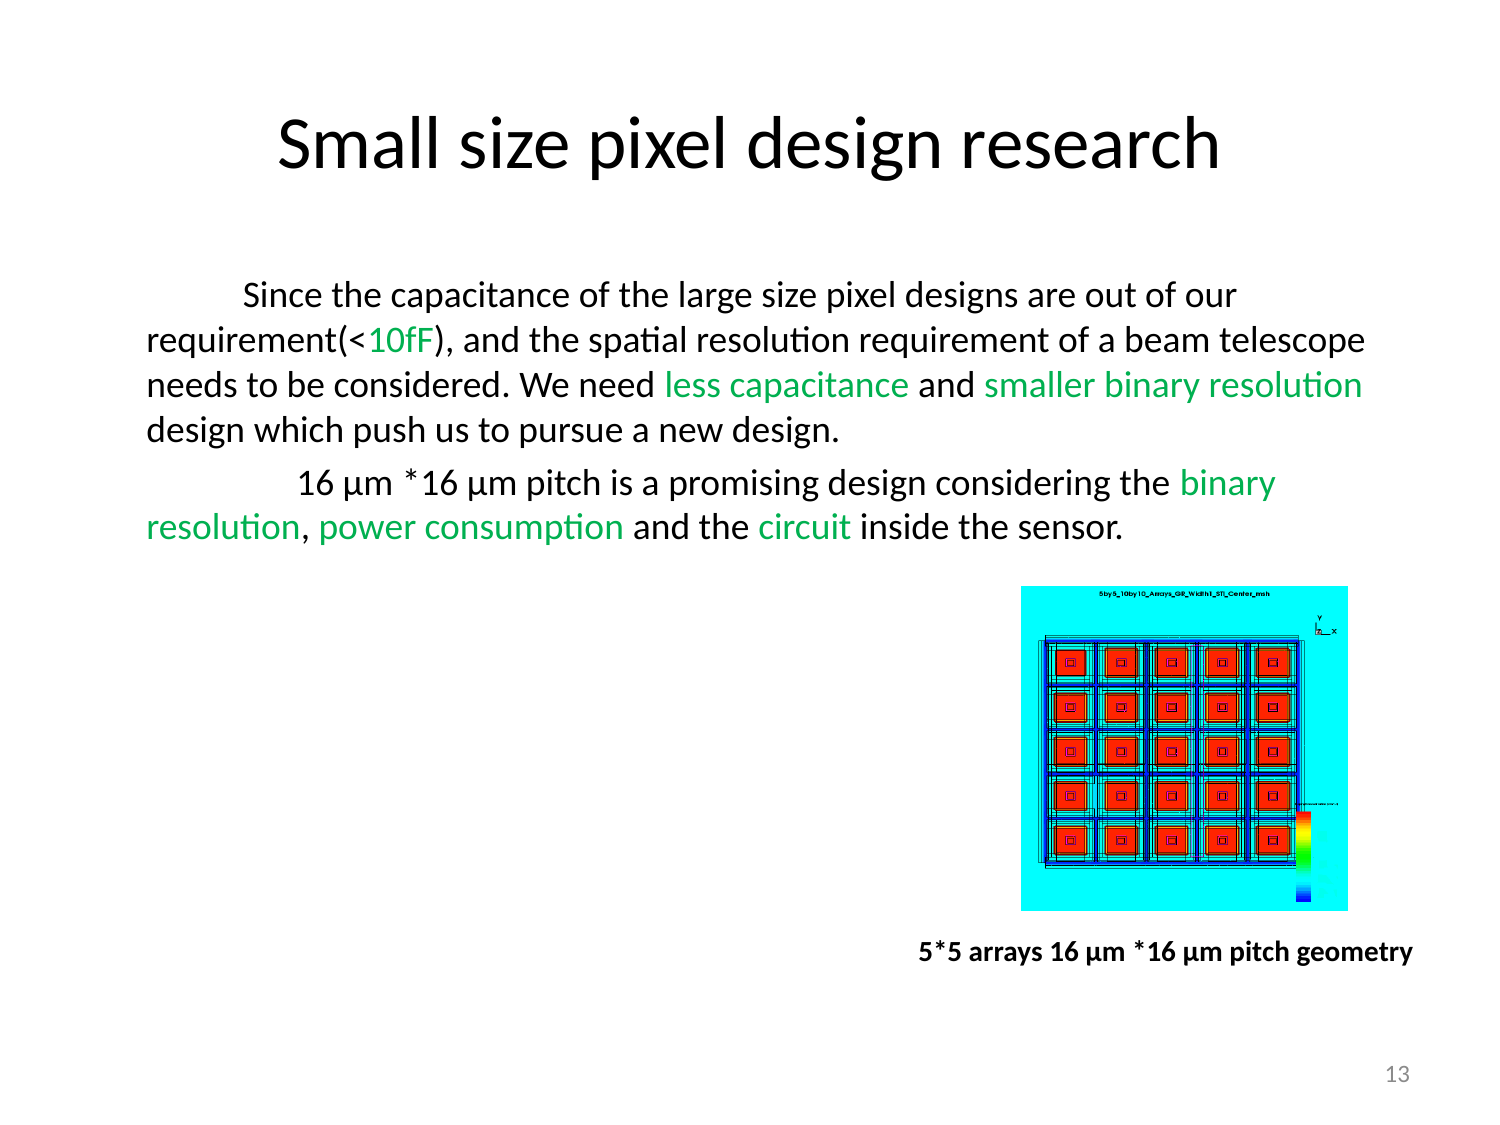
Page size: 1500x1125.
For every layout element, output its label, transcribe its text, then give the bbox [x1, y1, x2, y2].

list Since the capacitance of the large size pixel designs are out of our requirement(<10fF), and the spatial resolution requirement of a beam telescope needs to be considered. We need less capacitance and smaller binary resolution design which push us to pursue a new design. 16 μm *16 μm pitch is a promising design considering the binary resolution, power consumption and the circuit inside the sensor. [75, 262, 1425, 1005]
slide_number 13 [1074, 1042, 1425, 1103]
text_box 5*5 arrays 16 μm *16 μm pitch geometry [903, 924, 1449, 975]
title Small size pixel design research [75, 45, 1425, 233]
picture [1021, 585, 1348, 912]
